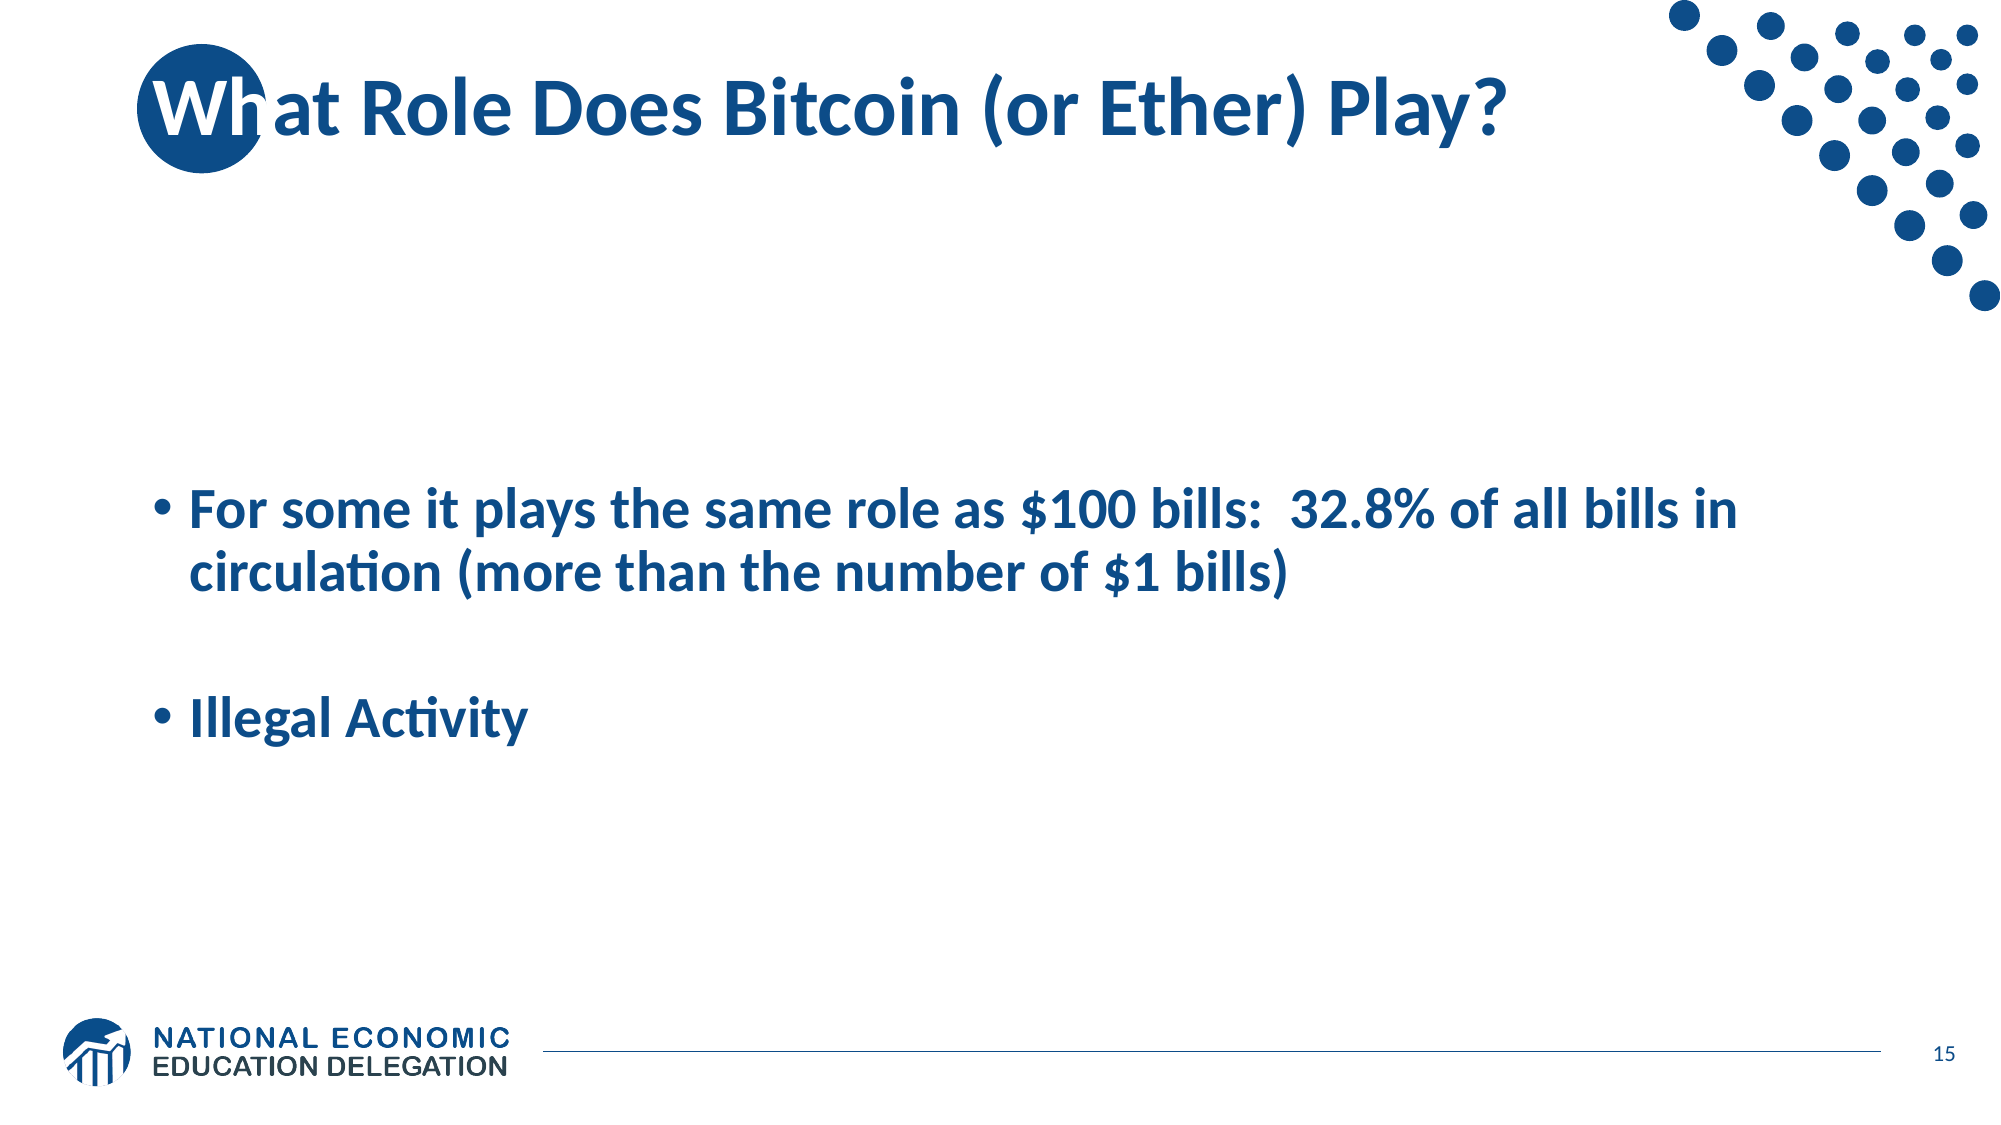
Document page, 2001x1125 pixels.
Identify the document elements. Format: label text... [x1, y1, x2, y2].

title What Role Does Bitcoin (or Ether) Play? [137, 0, 1863, 218]
picture [55, 1013, 520, 1091]
slide_number 15 [1521, 1022, 1972, 1082]
list For some it plays the same role as $100 bills: 32.8% of all bills in circulation (more than the number of $1 bills) Illegal Activity [137, 257, 1863, 972]
